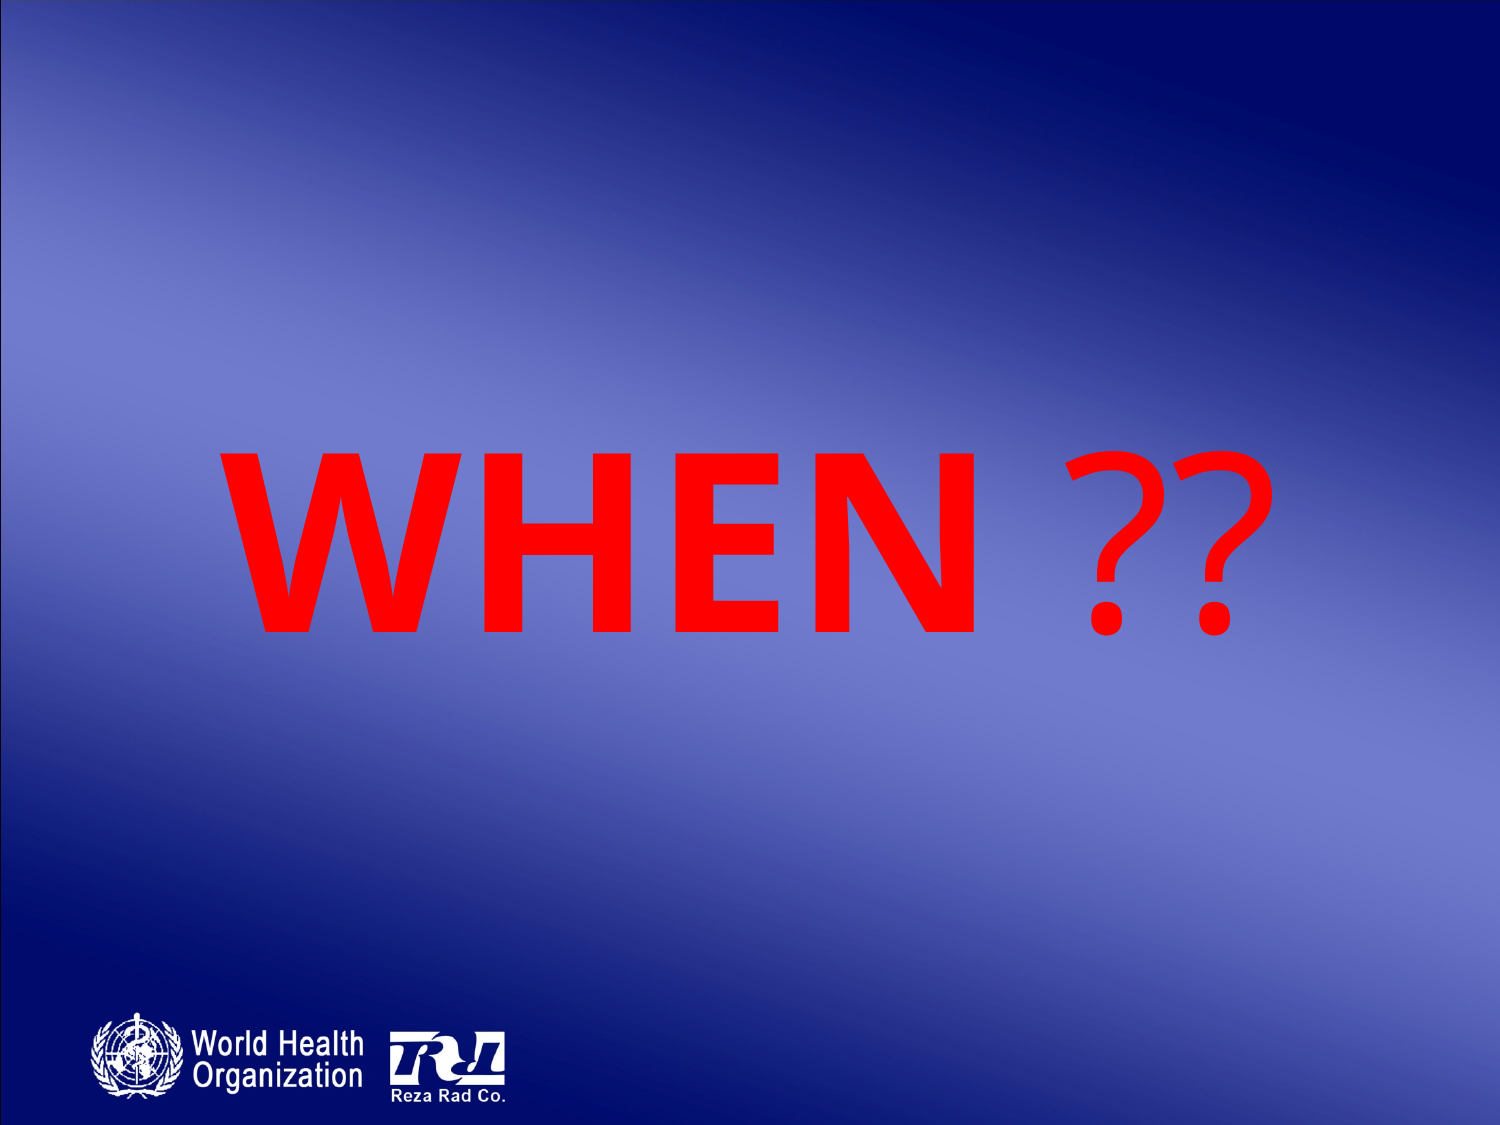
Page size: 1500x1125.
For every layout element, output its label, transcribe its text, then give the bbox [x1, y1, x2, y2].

picture [0, 0, 1500, 1125]
text_box WHEN ?? [74, 24, 1425, 955]
